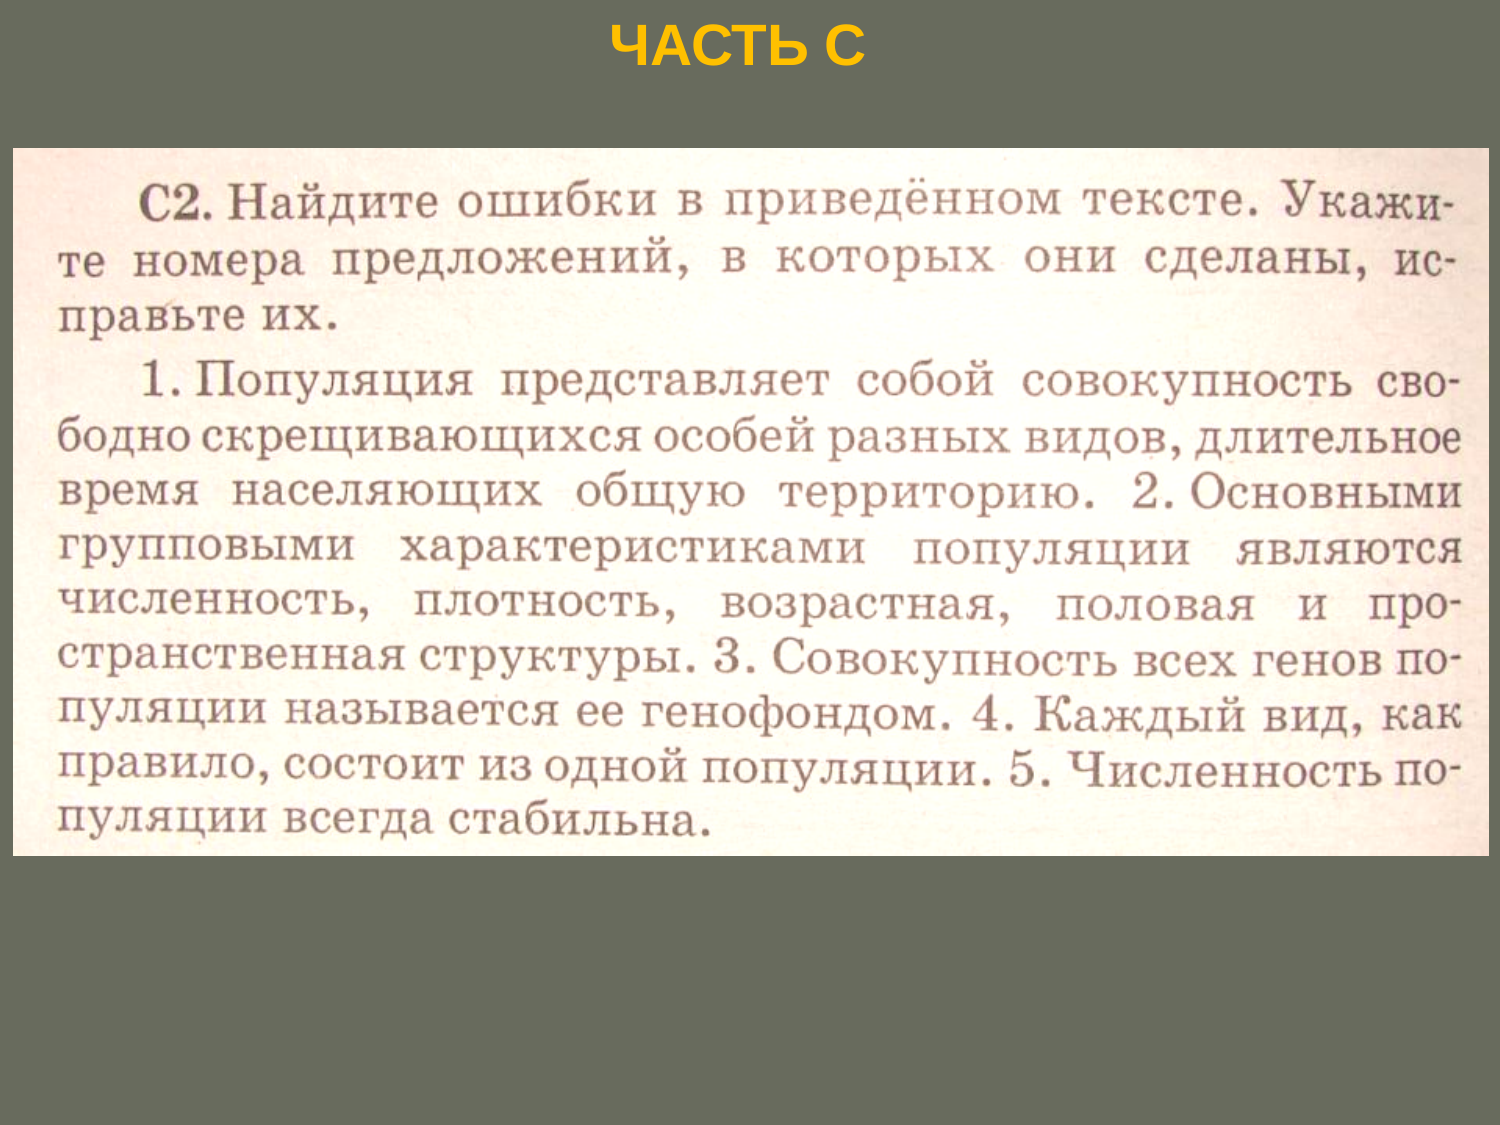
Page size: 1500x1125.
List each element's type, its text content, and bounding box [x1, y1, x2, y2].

picture [13, 148, 1489, 856]
text_box ЧАСТЬ С [527, 0, 950, 85]
